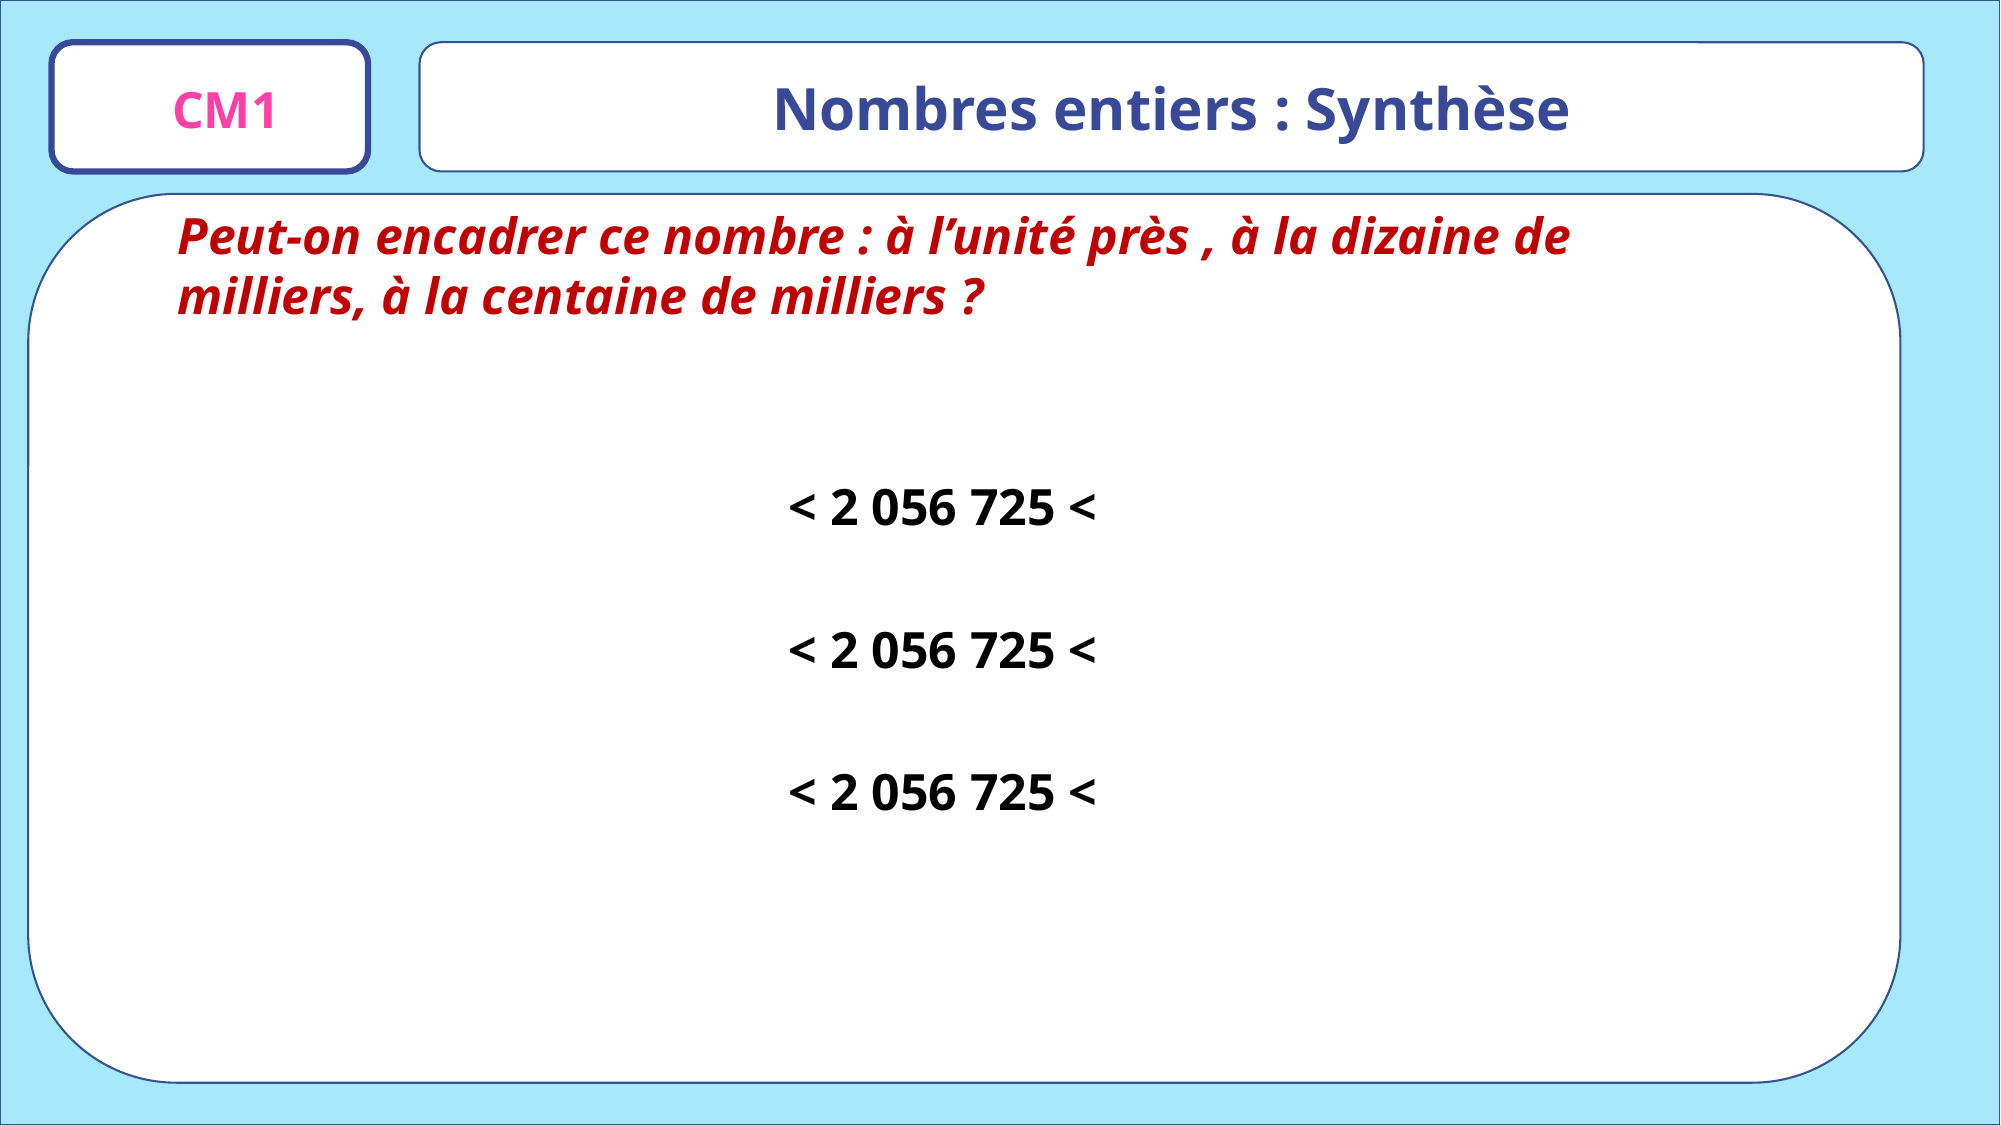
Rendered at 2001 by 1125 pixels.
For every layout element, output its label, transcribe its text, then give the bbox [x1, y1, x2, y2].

text_box [27, 192, 1902, 1084]
text_box CM1 [67, 71, 385, 146]
text_box < 2 056 725 < [466, 610, 1420, 686]
text_box Nombres entiers : Synthèse [418, 41, 1925, 173]
text_box < 2 056 725 < [466, 753, 1420, 829]
text_box [0, 0, 2000, 1125]
text_box < 2 056 725 < [466, 467, 1420, 543]
text_box [50, 41, 370, 173]
text_box Peut-on encadrer ce nombre : à l’unité près , à la dizaine de milliers, à la centaine de milliers ? [162, 197, 1766, 332]
